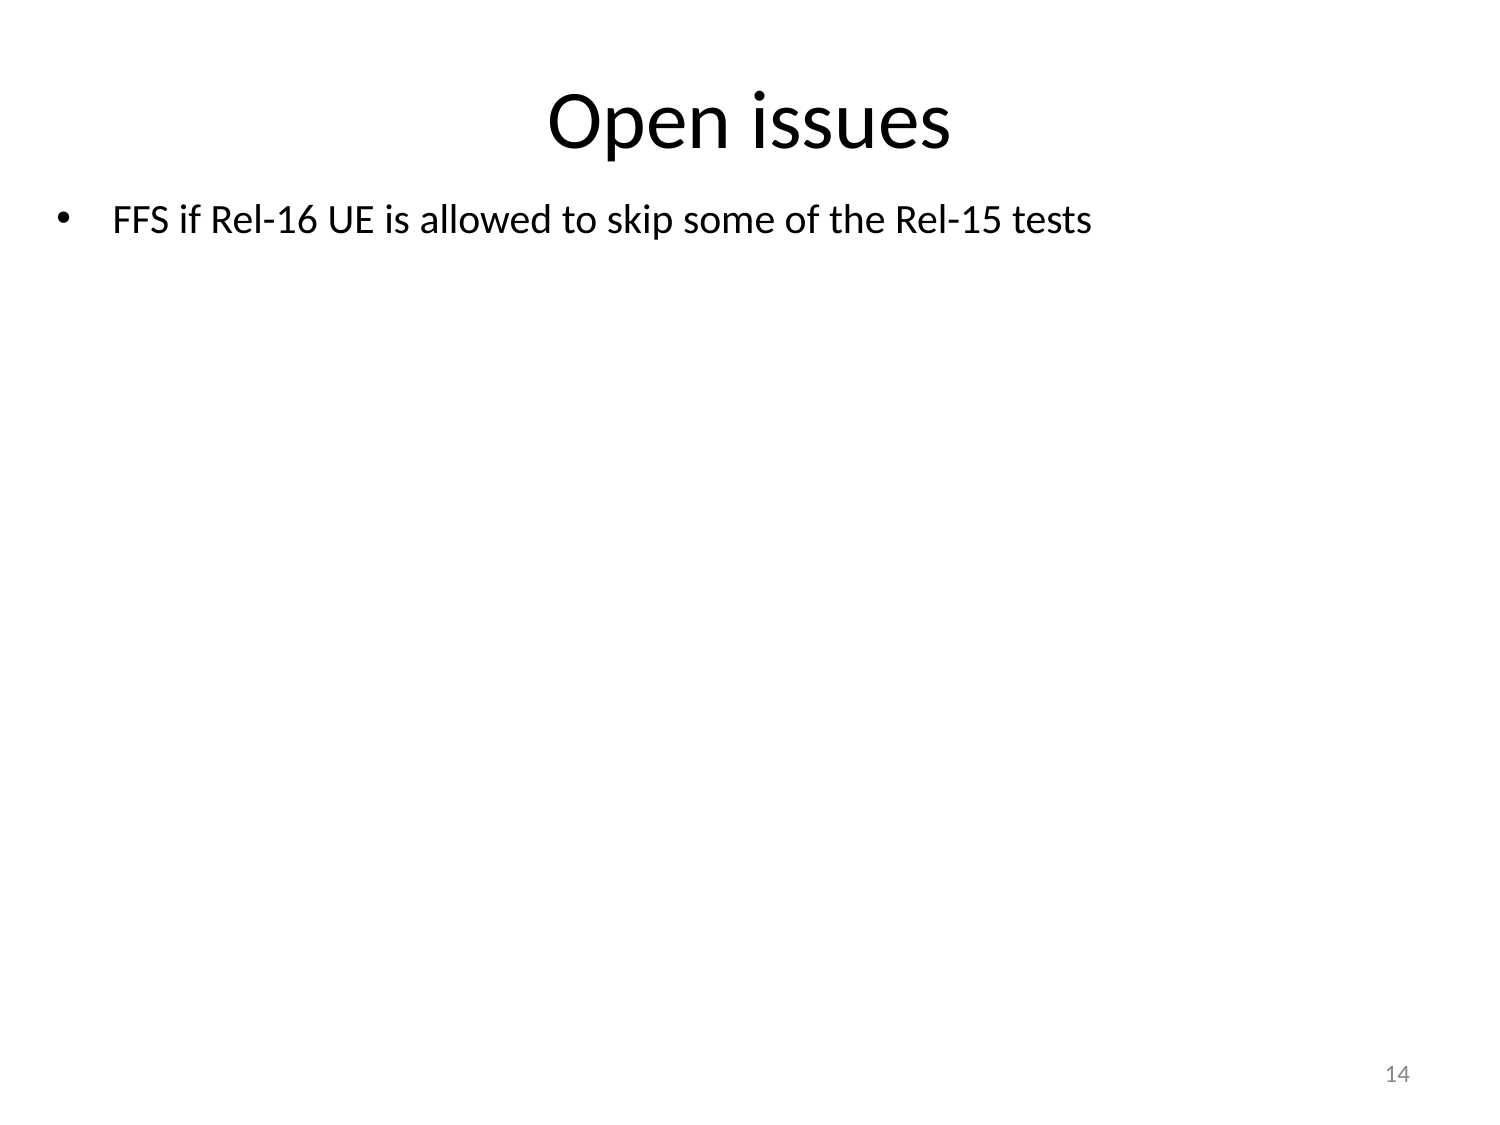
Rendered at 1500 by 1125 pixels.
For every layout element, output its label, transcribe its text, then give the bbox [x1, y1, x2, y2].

slide_number 14 [1074, 1042, 1425, 1103]
title Open issues [74, 44, 1426, 184]
list FFS if Rel-16 UE is allowed to skip some of the Rel-15 tests [40, 184, 1471, 1059]
